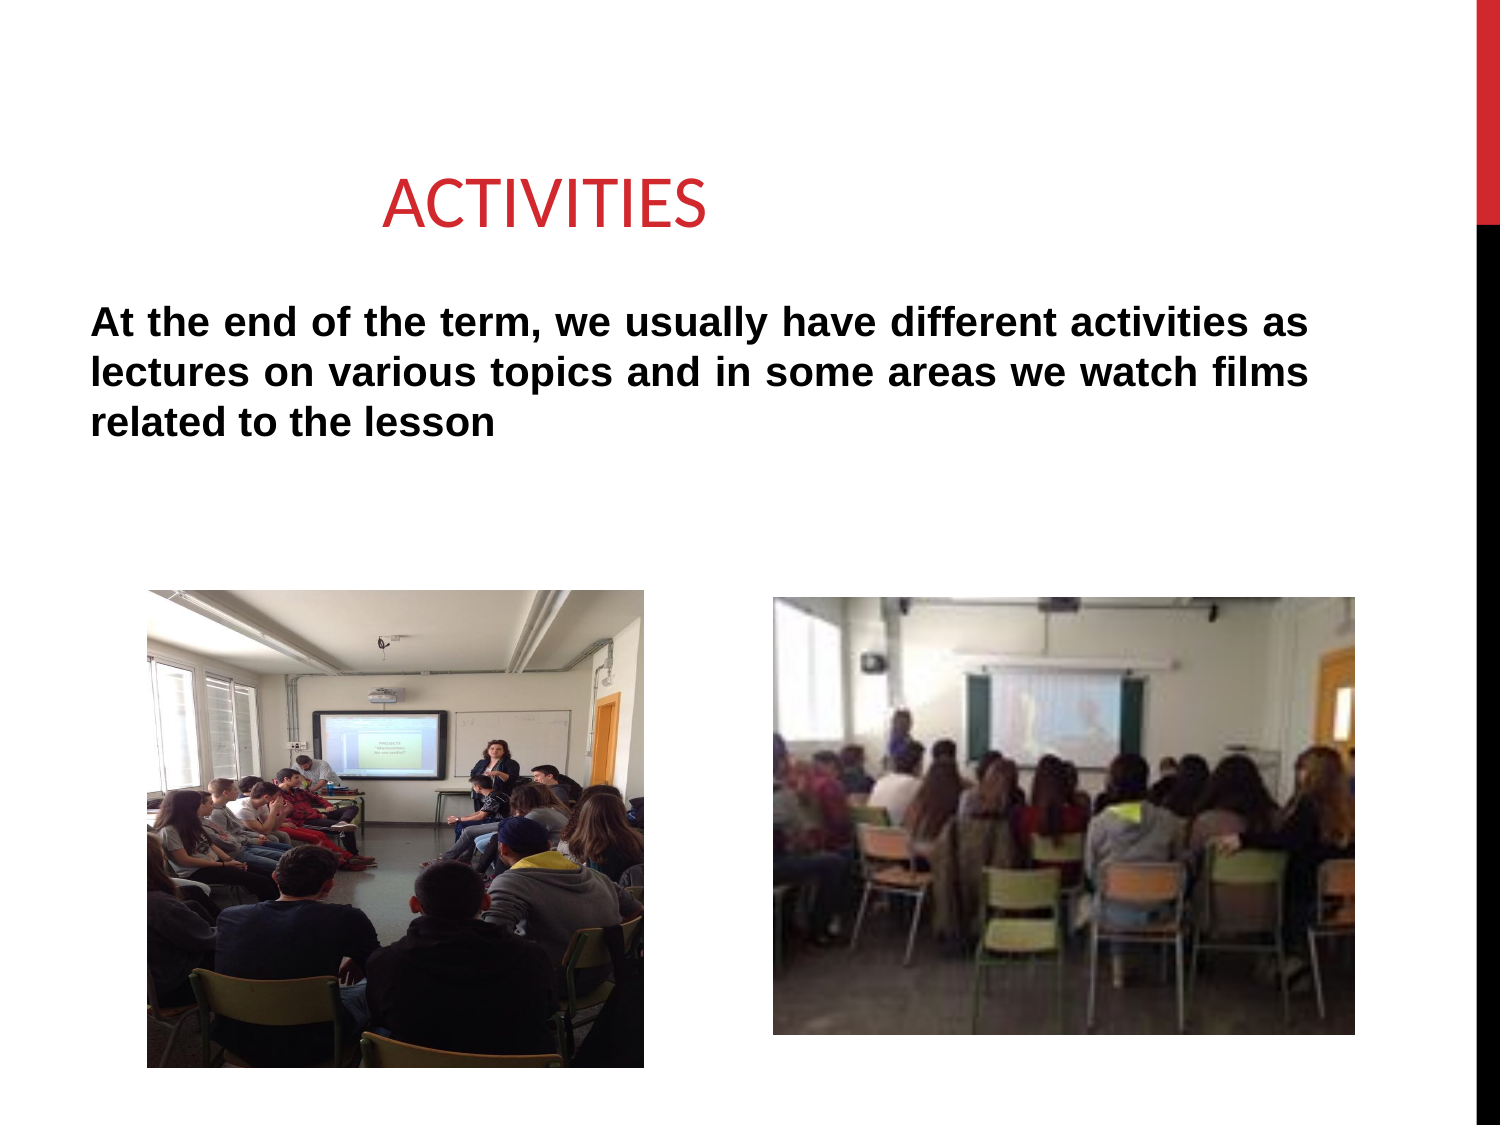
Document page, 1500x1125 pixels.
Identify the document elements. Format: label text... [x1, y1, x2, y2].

title ACTIVITIES [75, 25, 1025, 250]
picture [773, 597, 1355, 1035]
list At the end of the term, we usually have different activities as lectures on various topics and in some areas we watch films related to the lesson [75, 287, 1325, 1005]
picture [147, 590, 644, 1068]
